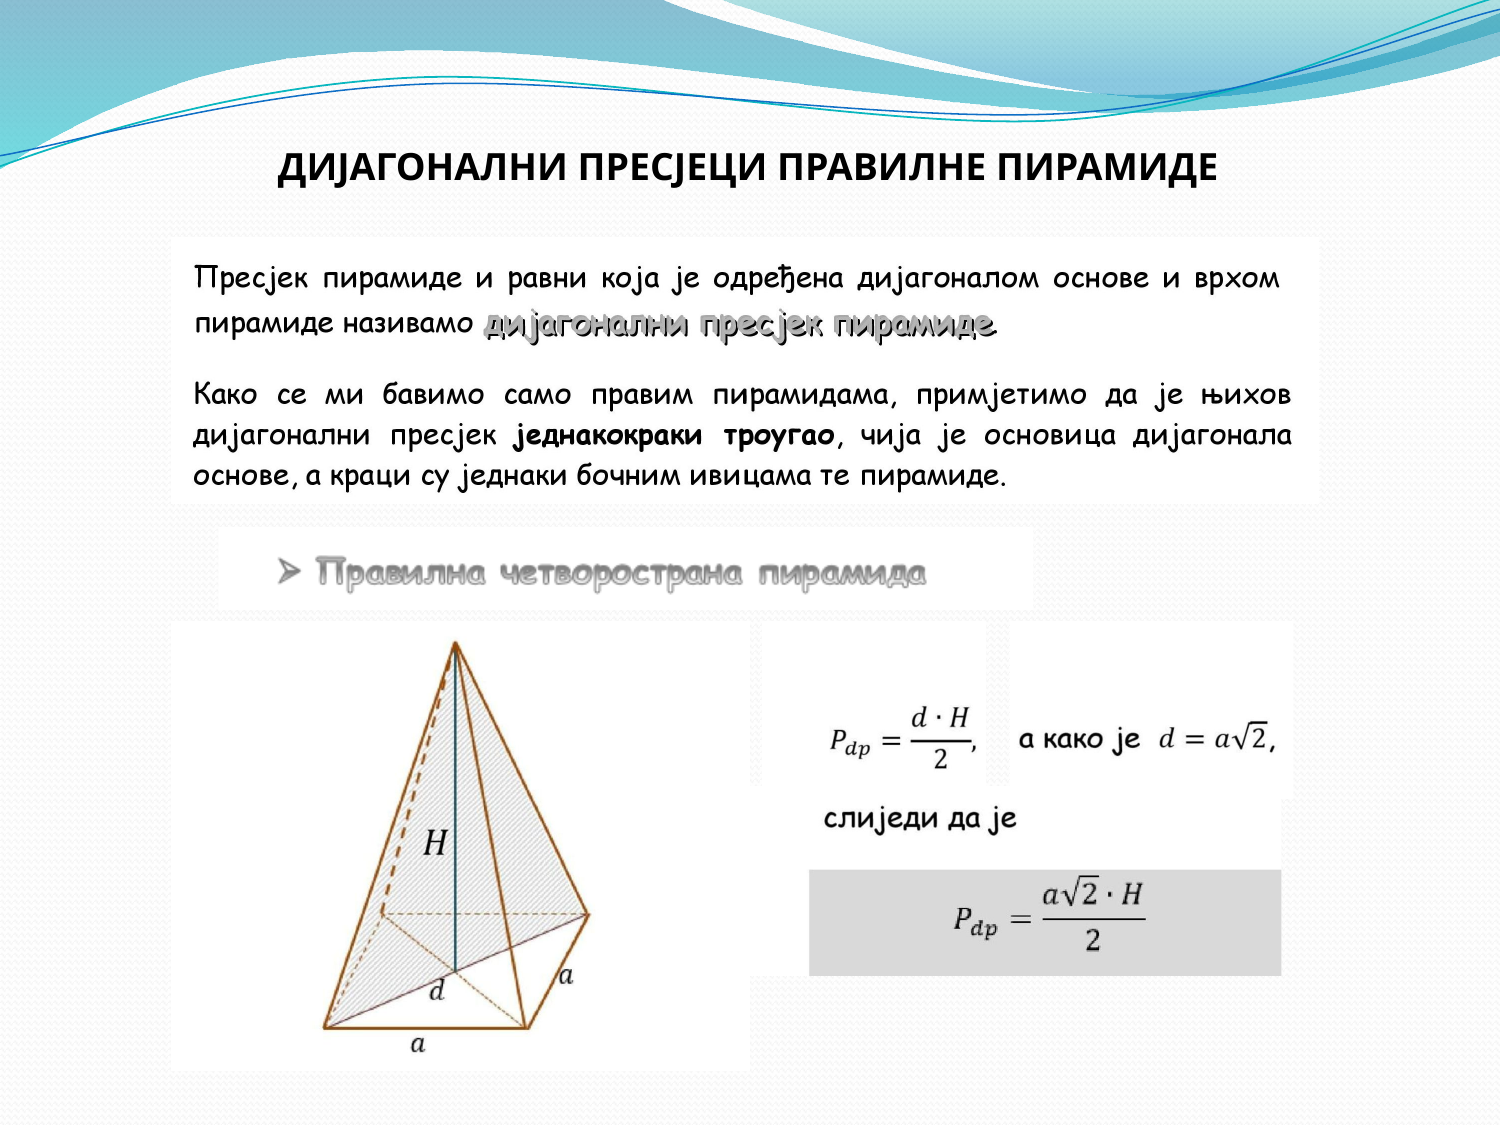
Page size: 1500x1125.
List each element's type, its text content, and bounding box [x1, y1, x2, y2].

picture [170, 236, 1320, 504]
text_box ДИЈАГОНАЛНИ ПРЕСЈЕЦИ ПРАВИЛНЕ ПИРАМИДЕ [263, 135, 1235, 196]
picture [218, 526, 1034, 610]
picture [170, 621, 1294, 1083]
